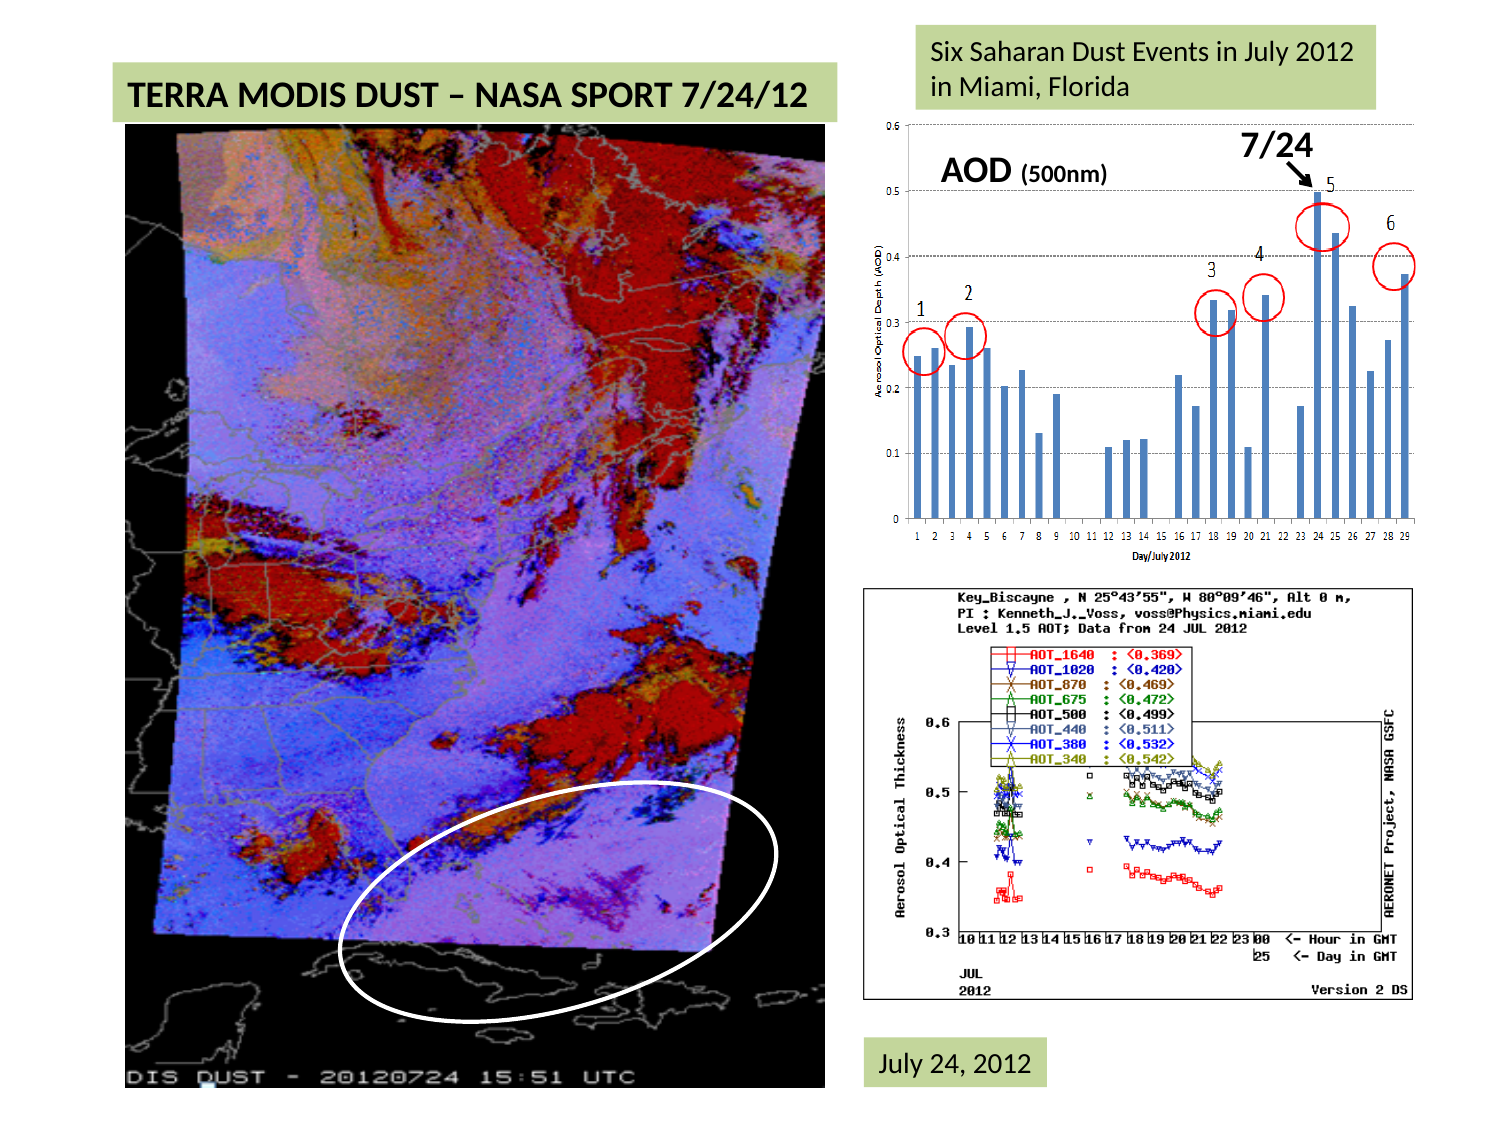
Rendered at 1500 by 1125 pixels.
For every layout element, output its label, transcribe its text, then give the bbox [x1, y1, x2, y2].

text_box TERRA MODIS DUST – NASA SPORT 7/24/12 [112, 62, 838, 123]
picture [124, 124, 826, 1088]
picture [849, 99, 1438, 1001]
text_box July 24, 2012 [863, 1037, 1047, 1088]
text_box Six Saharan Dust Events in July 2012 in Miami, Florida [915, 24, 1377, 98]
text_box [1287, 162, 1313, 188]
